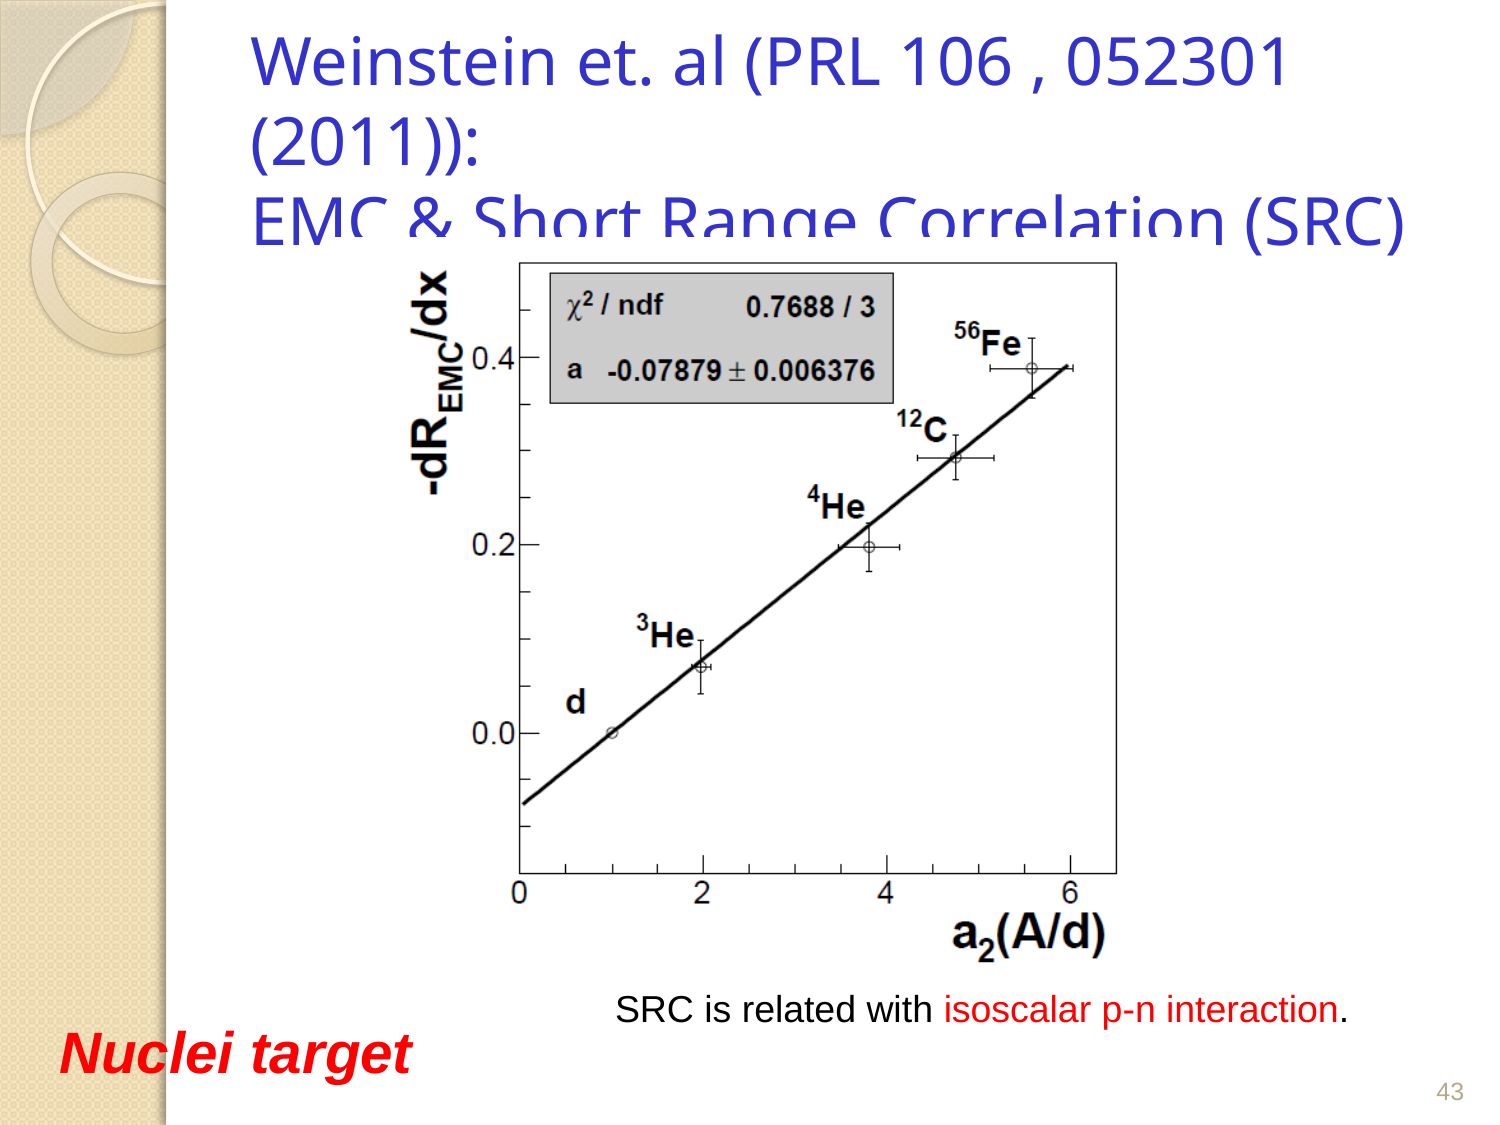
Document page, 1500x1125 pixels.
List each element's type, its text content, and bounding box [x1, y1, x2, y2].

text_box SRC is related with isoscalar p-n interaction. [600, 978, 1365, 1038]
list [324, 237, 1209, 998]
slide_number 43 [1413, 1034, 1488, 1113]
title Weinstein et. al (PRL 106 , 052301 (2011)): EMC & Short Range Correlation (SRC) [235, 45, 1466, 233]
text_box Nuclei target [44, 1008, 428, 1093]
